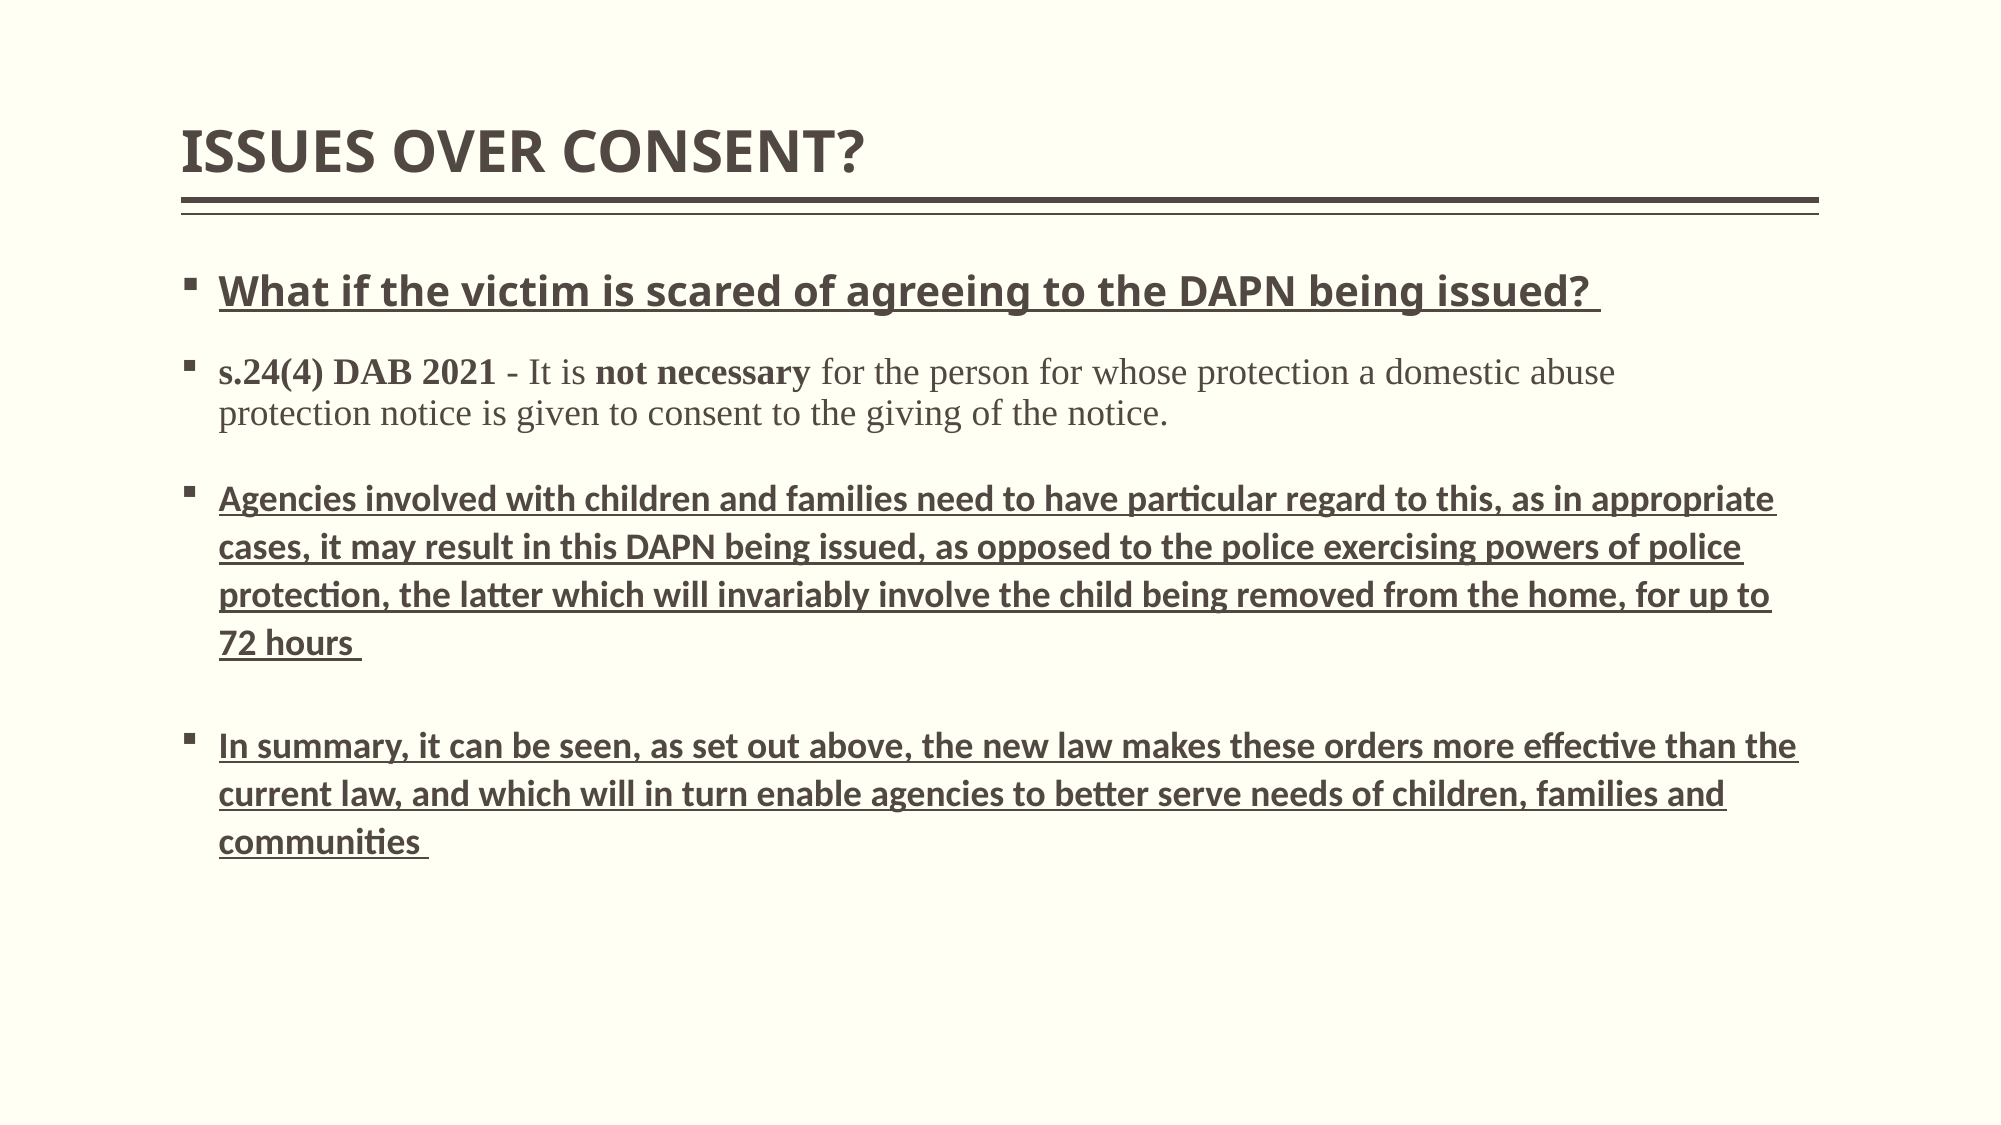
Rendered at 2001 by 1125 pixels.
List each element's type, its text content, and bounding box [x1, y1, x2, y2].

title ISSUES OVER CONSENT? [181, 12, 1819, 193]
list What if the victim is scared of agreeing to the DAPN being issued? s.24(4) DAB 2021 - It is not necessary for the person for whose protection a domestic abuse protection notice is given to consent to the giving of the notice. Agencies involved with children and families need to have particular regard to this, as in appropriate cases, it may result in this DAPN being issued, as opposed to the police exercising powers of police protection, the latter which will invariably involve the child being removed from the home, for up to 72 hours In summary, it can be seen, as set out above, the new law makes these orders more effective than the current law, and which will in turn enable agencies to better serve needs of children, families and communities [181, 262, 1819, 1013]
